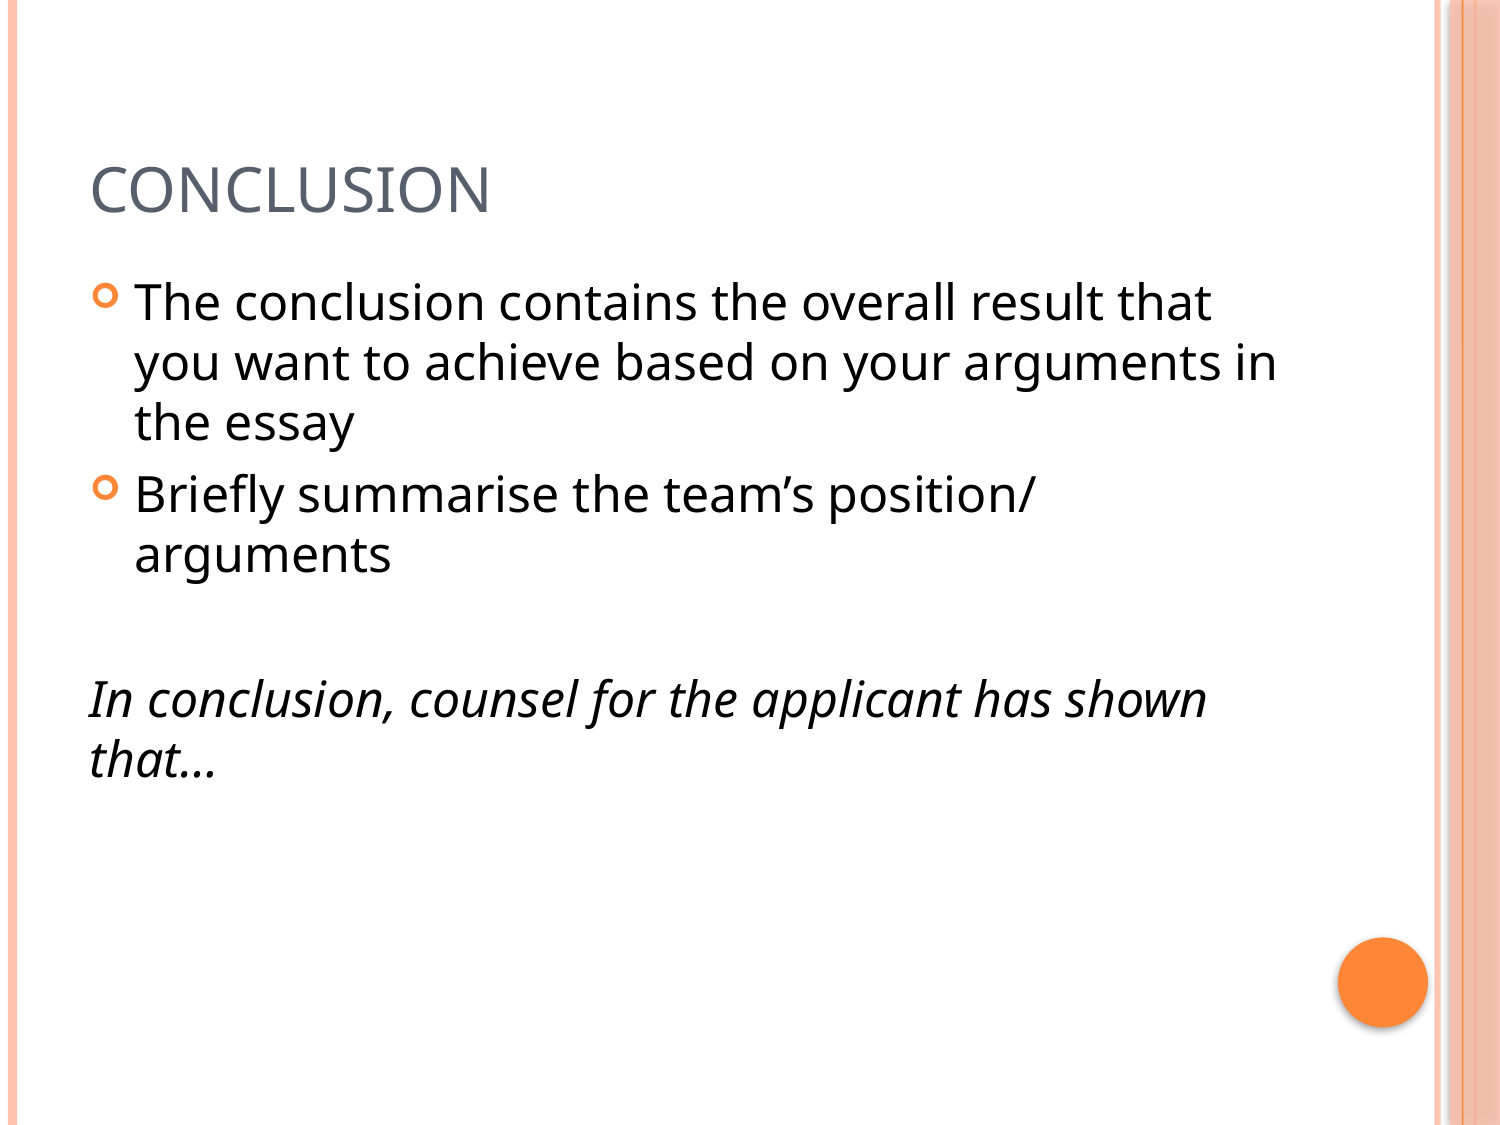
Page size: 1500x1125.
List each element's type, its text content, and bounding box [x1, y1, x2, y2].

list The conclusion contains the overall result that you want to achieve based on your arguments in the essay Briefly summarise the team’s position/ arguments In conclusion, counsel for the applicant has shown that… [75, 262, 1300, 1062]
title Conclusion [75, 45, 1300, 233]
